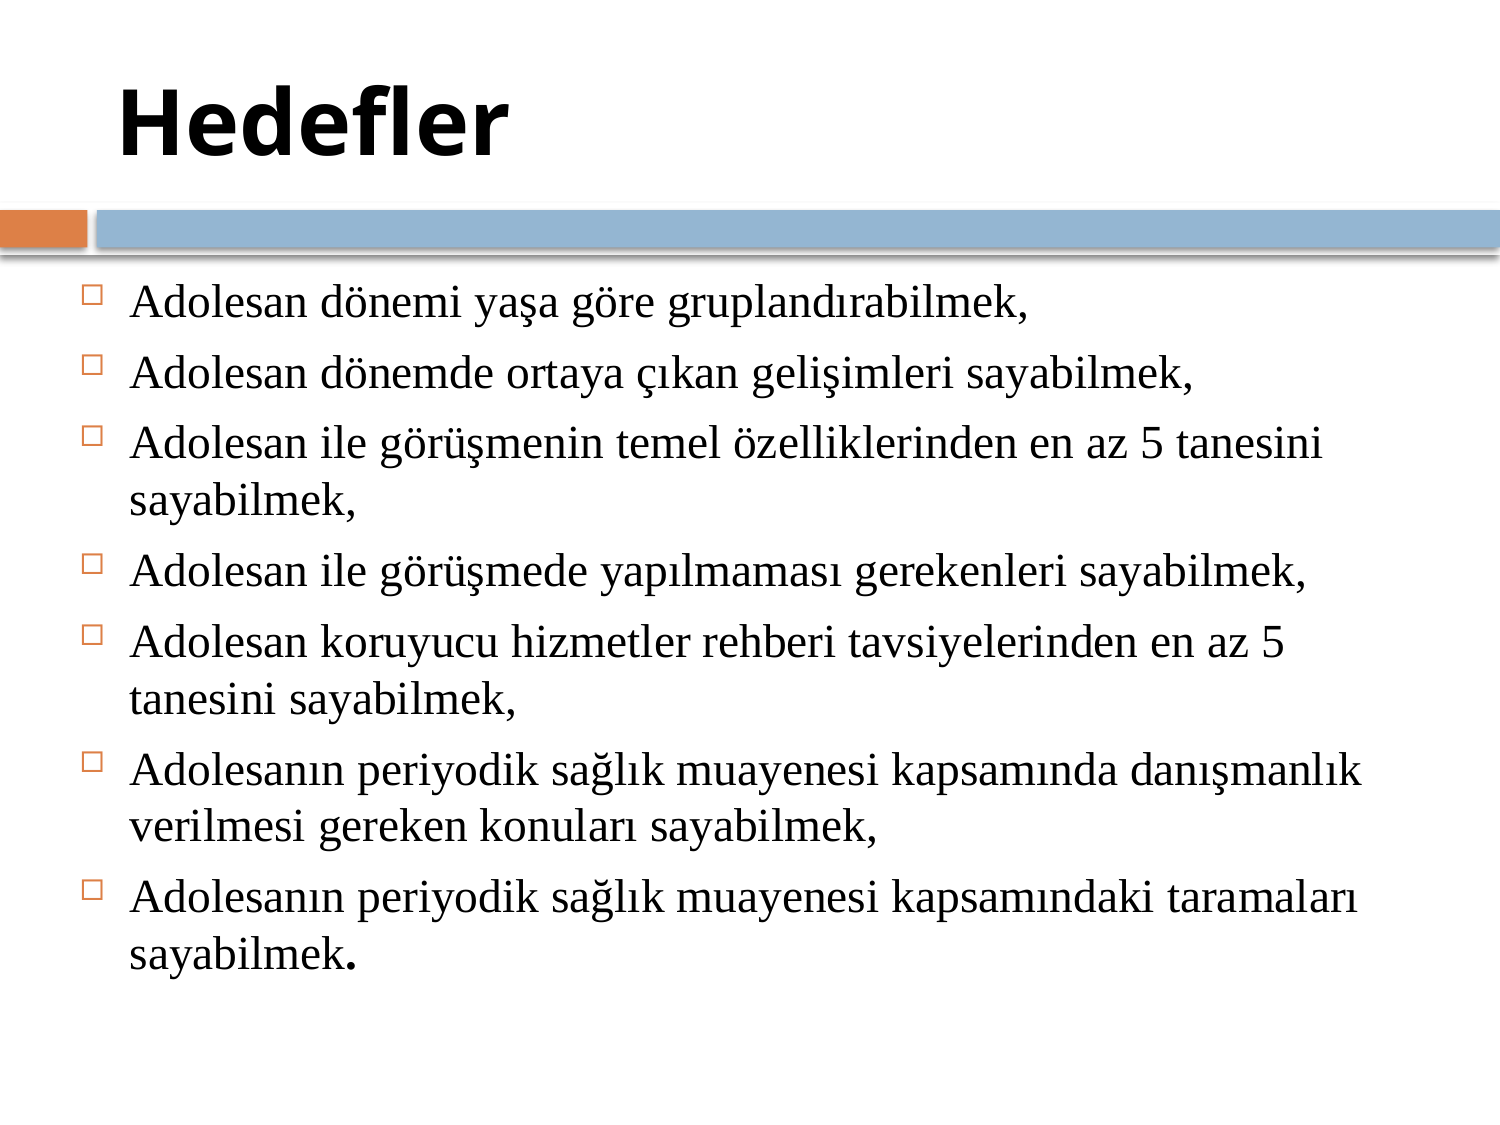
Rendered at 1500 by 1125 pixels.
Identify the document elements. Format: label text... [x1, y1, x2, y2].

list Adolesan dönemi yaşa göre gruplandırabilmek, Adolesan dönemde ortaya çıkan gelişimleri sayabilmek, Adolesan ile görüşmenin temel özelliklerinden en az 5 tanesini sayabilmek, Adolesan ile görüşmede yapılmaması gerekenleri sayabilmek, Adolesan koruyucu hizmetler rehberi tavsiyelerinden en az 5 tanesini sayabilmek, Adolesanın periyodik sağlık muayenesi kapsamında danışmanlık verilmesi gereken konuları sayabilmek, Adolesanın periyodik sağlık muayenesi kapsamındaki taramaları sayabilmek. [64, 262, 1438, 1047]
title Hedefler [100, 37, 1438, 200]
